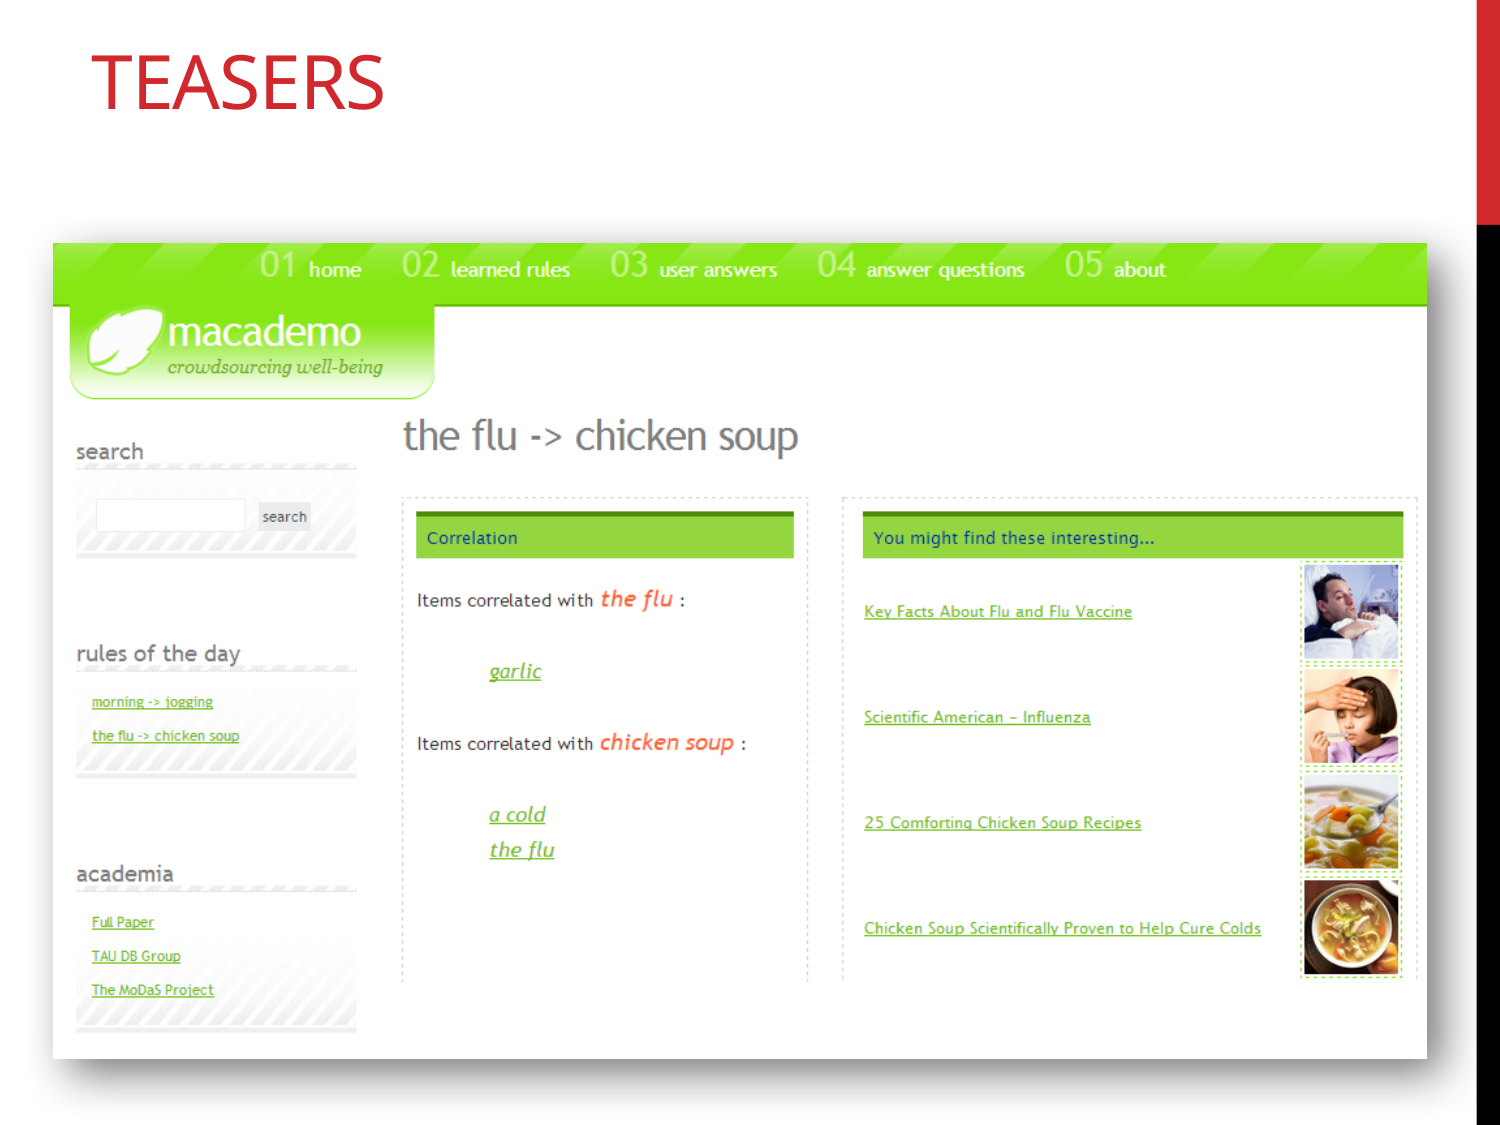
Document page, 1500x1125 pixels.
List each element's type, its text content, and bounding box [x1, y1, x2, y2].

title TEASERS [76, 19, 1027, 132]
picture [52, 242, 1428, 1060]
